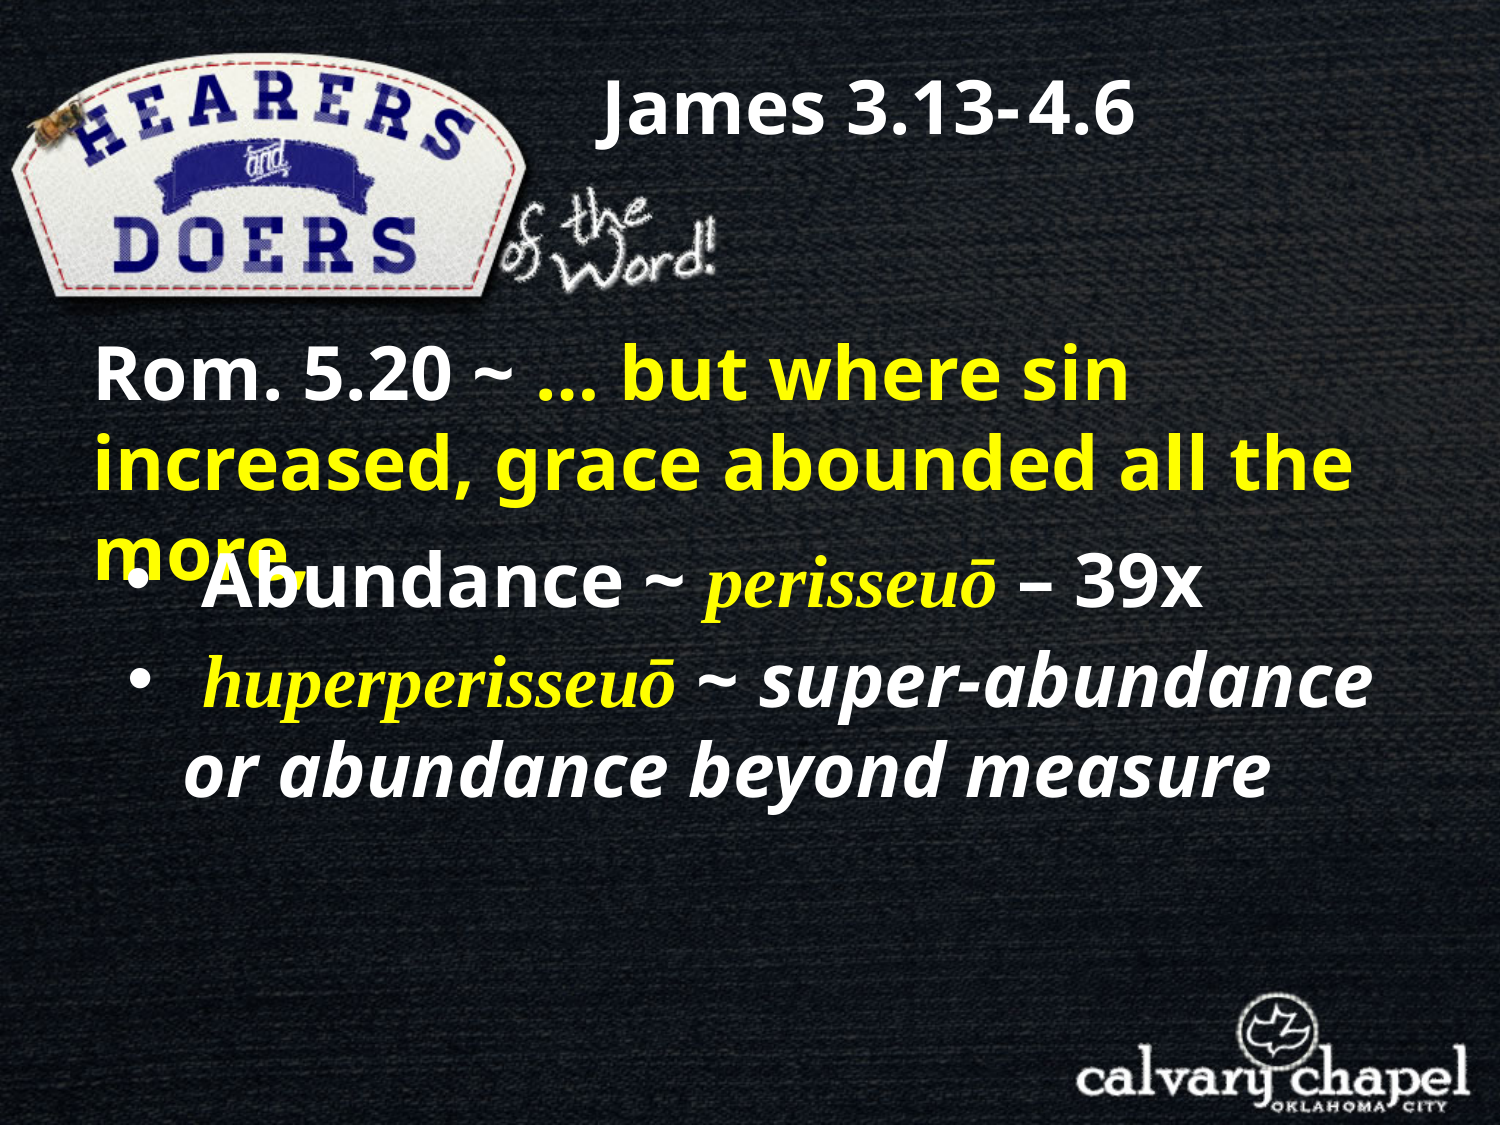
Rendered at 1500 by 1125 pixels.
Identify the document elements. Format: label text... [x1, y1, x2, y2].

text_box Rom. 5.20 ~ … but where sin increased, grace abounded all the more, [77, 318, 1424, 604]
text_box huperperisseuō ~ super-abundance or abundance beyond measure [112, 624, 1426, 820]
text_box James 3.13- 4.6 [587, 51, 1402, 157]
text_box Abundance ~ perisseuō – 39x [111, 524, 1424, 630]
picture [0, 0, 1500, 1125]
